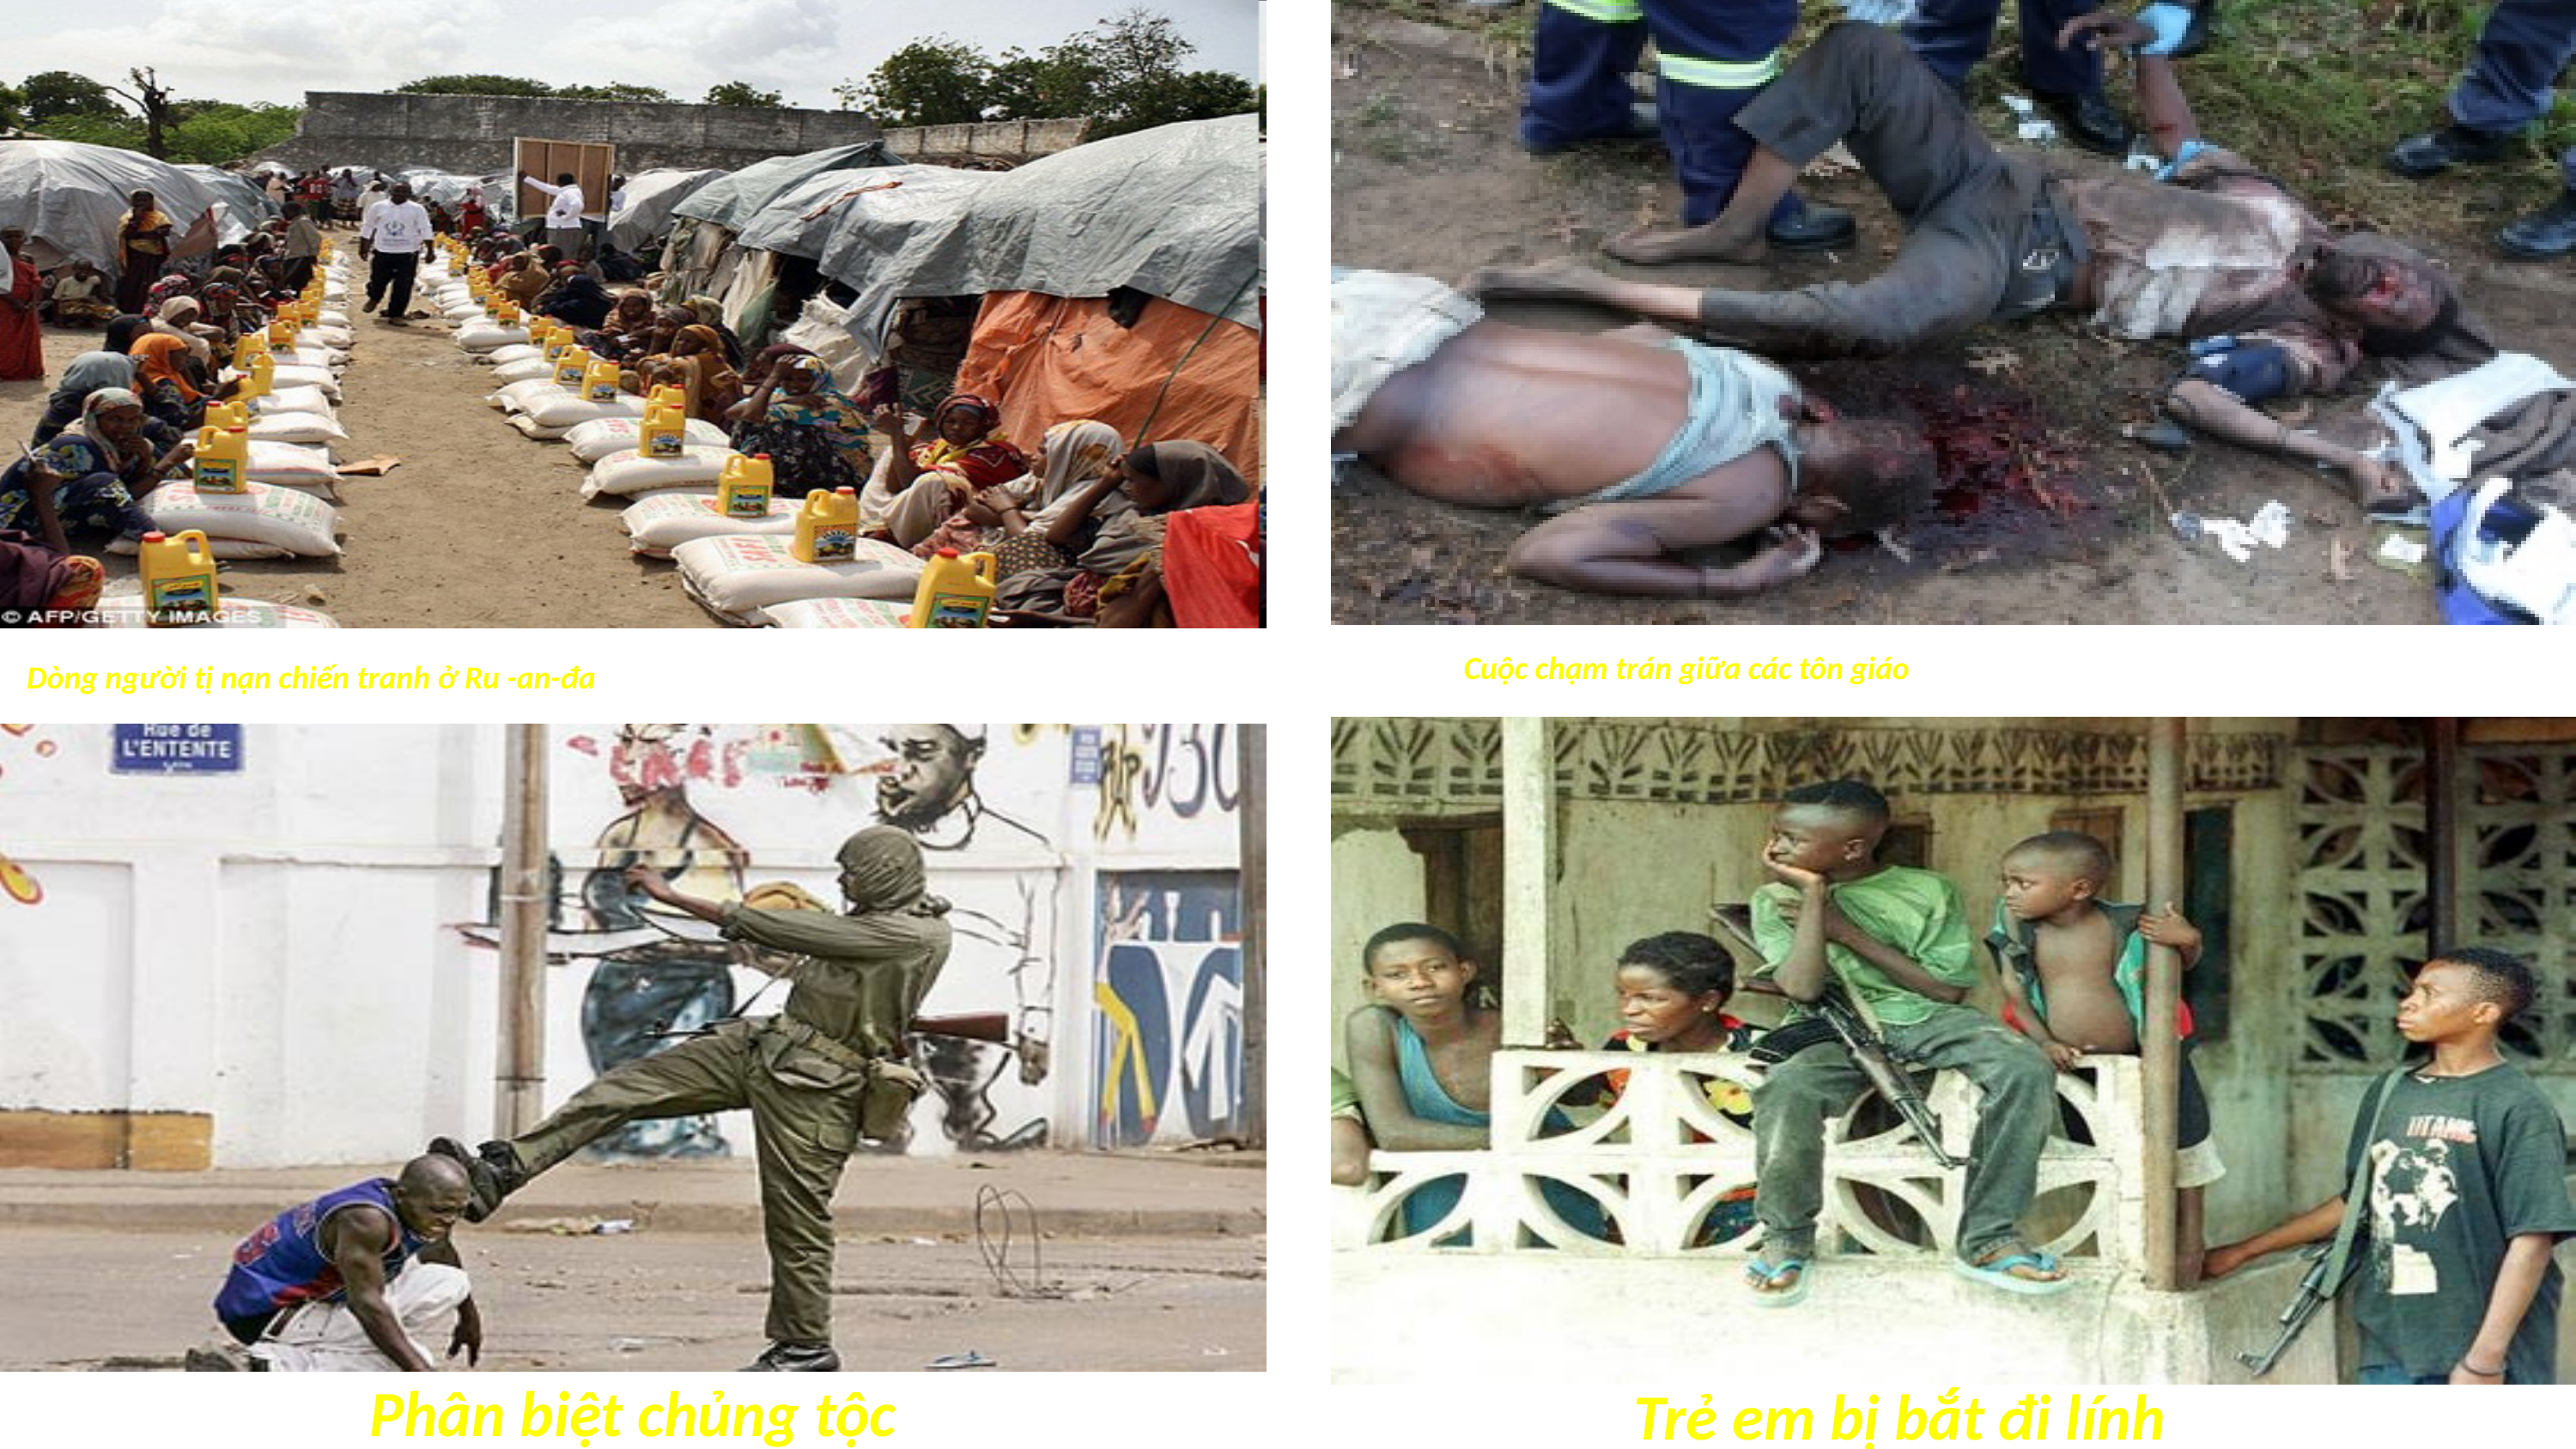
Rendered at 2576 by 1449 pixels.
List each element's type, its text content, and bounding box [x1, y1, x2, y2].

text_box Cuộc chạm trán giữa các tôn giáo [1440, 635, 1934, 698]
text_box Trẻ em bị bắt đi lính [1610, 1391, 2190, 1449]
text_box Phân biệt chủng tộc [172, 1379, 1095, 1449]
picture [1330, 0, 2576, 625]
picture [1330, 717, 2576, 1385]
text_box Dòng người tị nạn chiến tranh ở Ru -an-đa [3, 646, 628, 707]
picture [0, 0, 1267, 628]
picture [0, 724, 1267, 1372]
